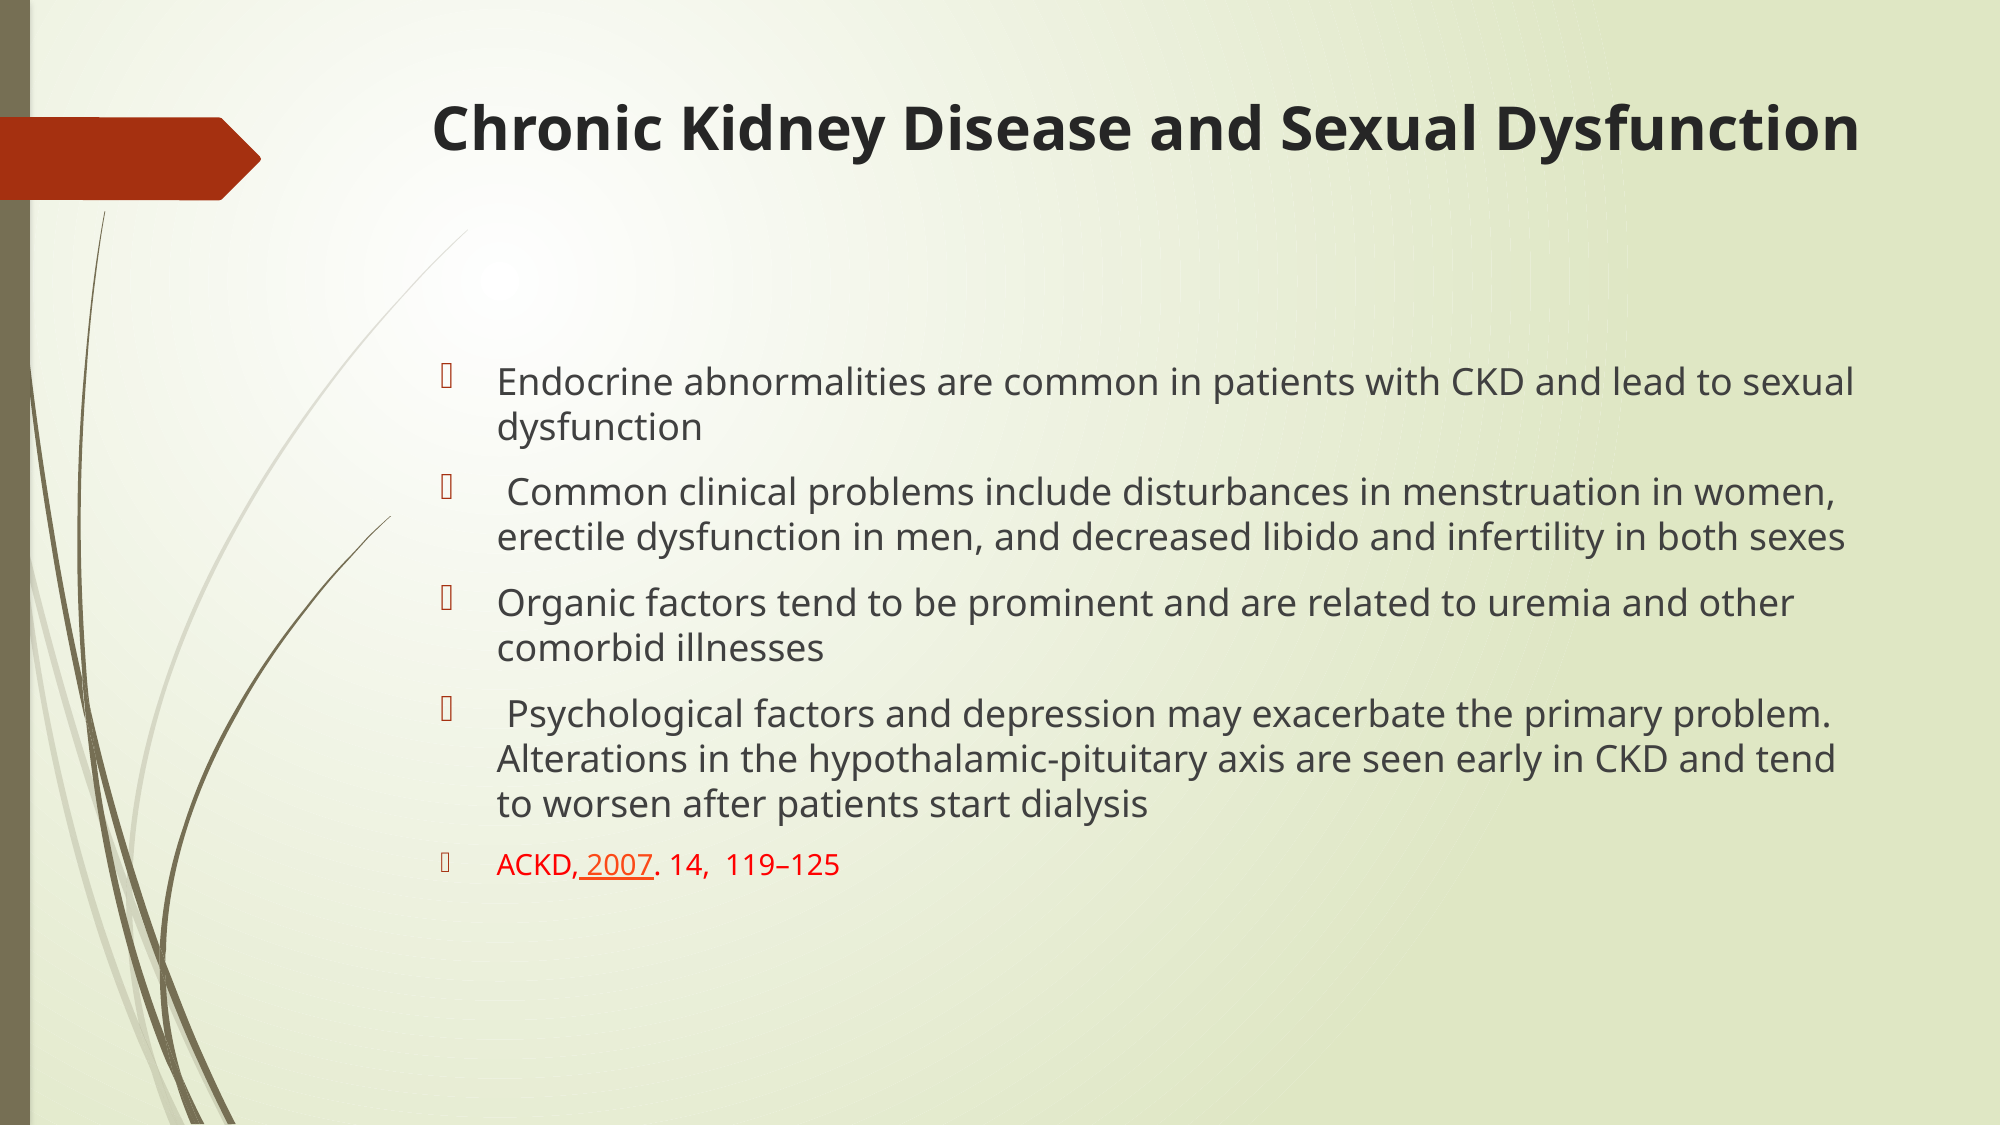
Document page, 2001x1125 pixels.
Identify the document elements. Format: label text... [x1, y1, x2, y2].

list Endocrine abnormalities are common in patients with CKD and lead to sexual dysfunction Common clinical problems include disturbances in menstruation in women, erectile dysfunction in men, and decreased libido and infertility in both sexes Organic factors tend to be prominent and are related to uremia and other comorbid illnesses Psychological factors and depression may exacerbate the primary problem. Alterations in the hypothalamic-pituitary axis are seen early in CKD and tend to worsen after patients start dialysis ACKD, 2007. 14, 119–125 [425, 350, 1888, 1023]
title Chronic Kidney Disease and Sexual Dysfunction [416, 82, 1879, 293]
